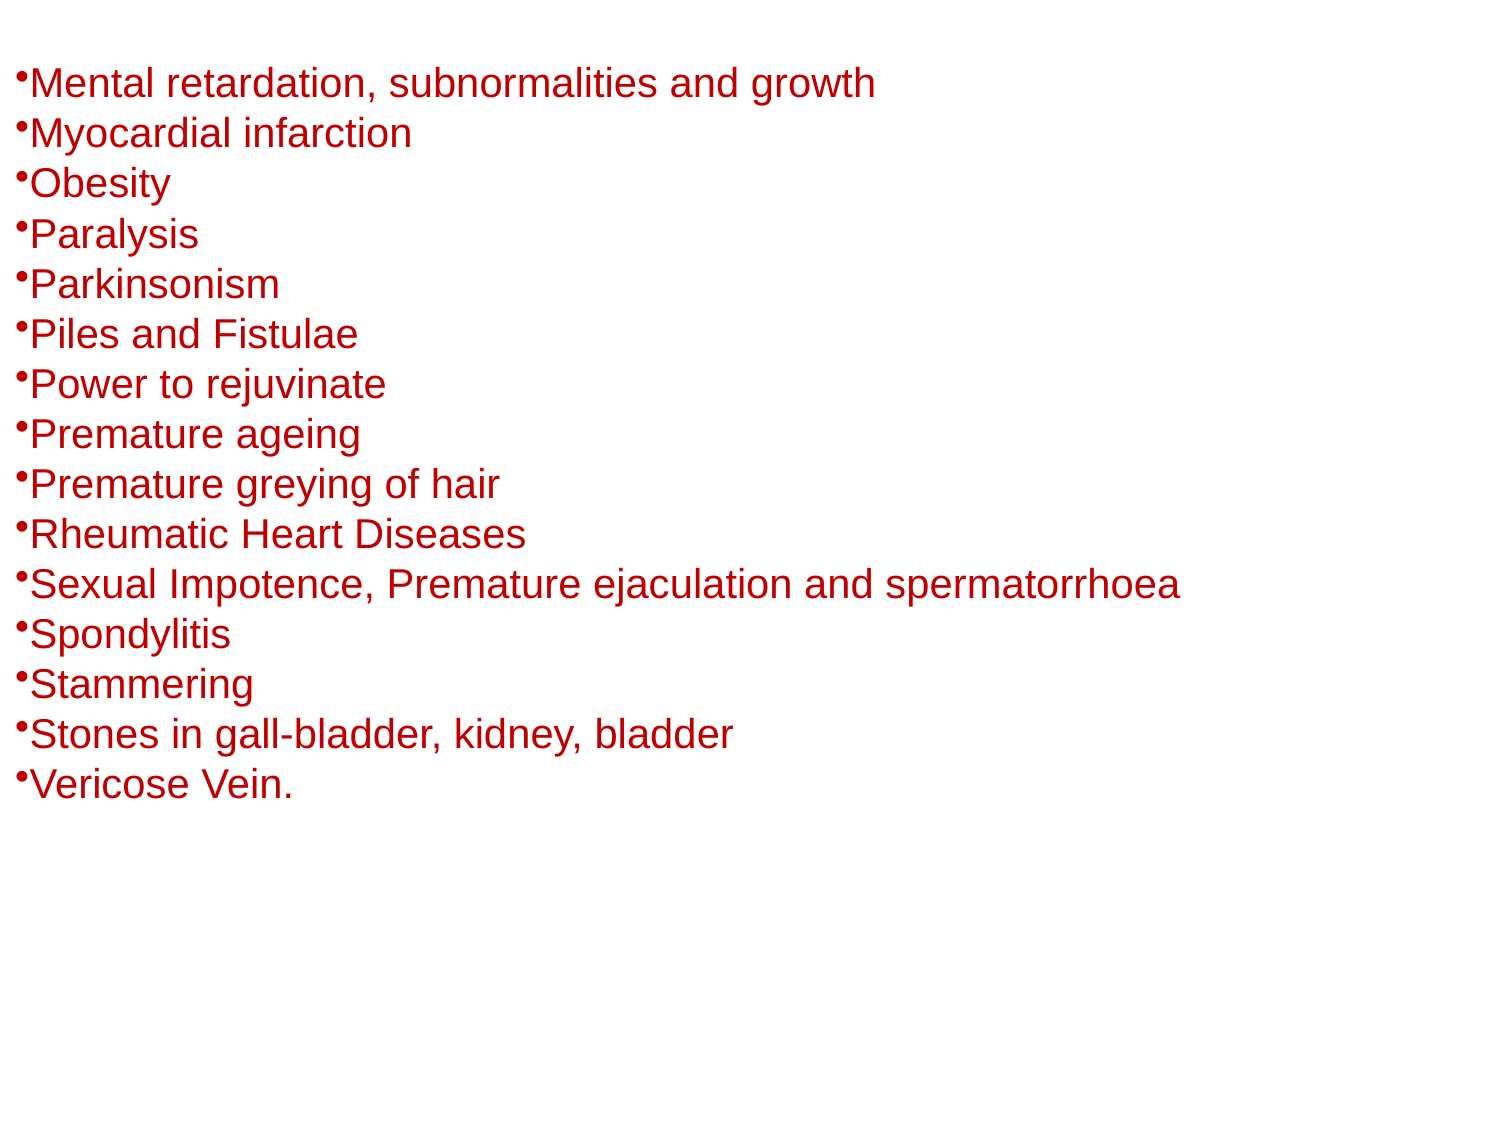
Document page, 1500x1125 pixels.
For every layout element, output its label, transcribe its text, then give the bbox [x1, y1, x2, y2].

text_box Mental retardation, subnormalities and growth Myocardial infarction Obesity Paralysis Parkinsonism Piles and Fistulae Power to rejuvinate Premature ageing Premature greying of hair Rheumatic Heart Diseases Sexual Impotence, Premature ejaculation and spermatorrhoea Spondylitis Stammering Stones in gall-bladder, kidney, bladder Vericose Vein. [0, 3, 1500, 814]
